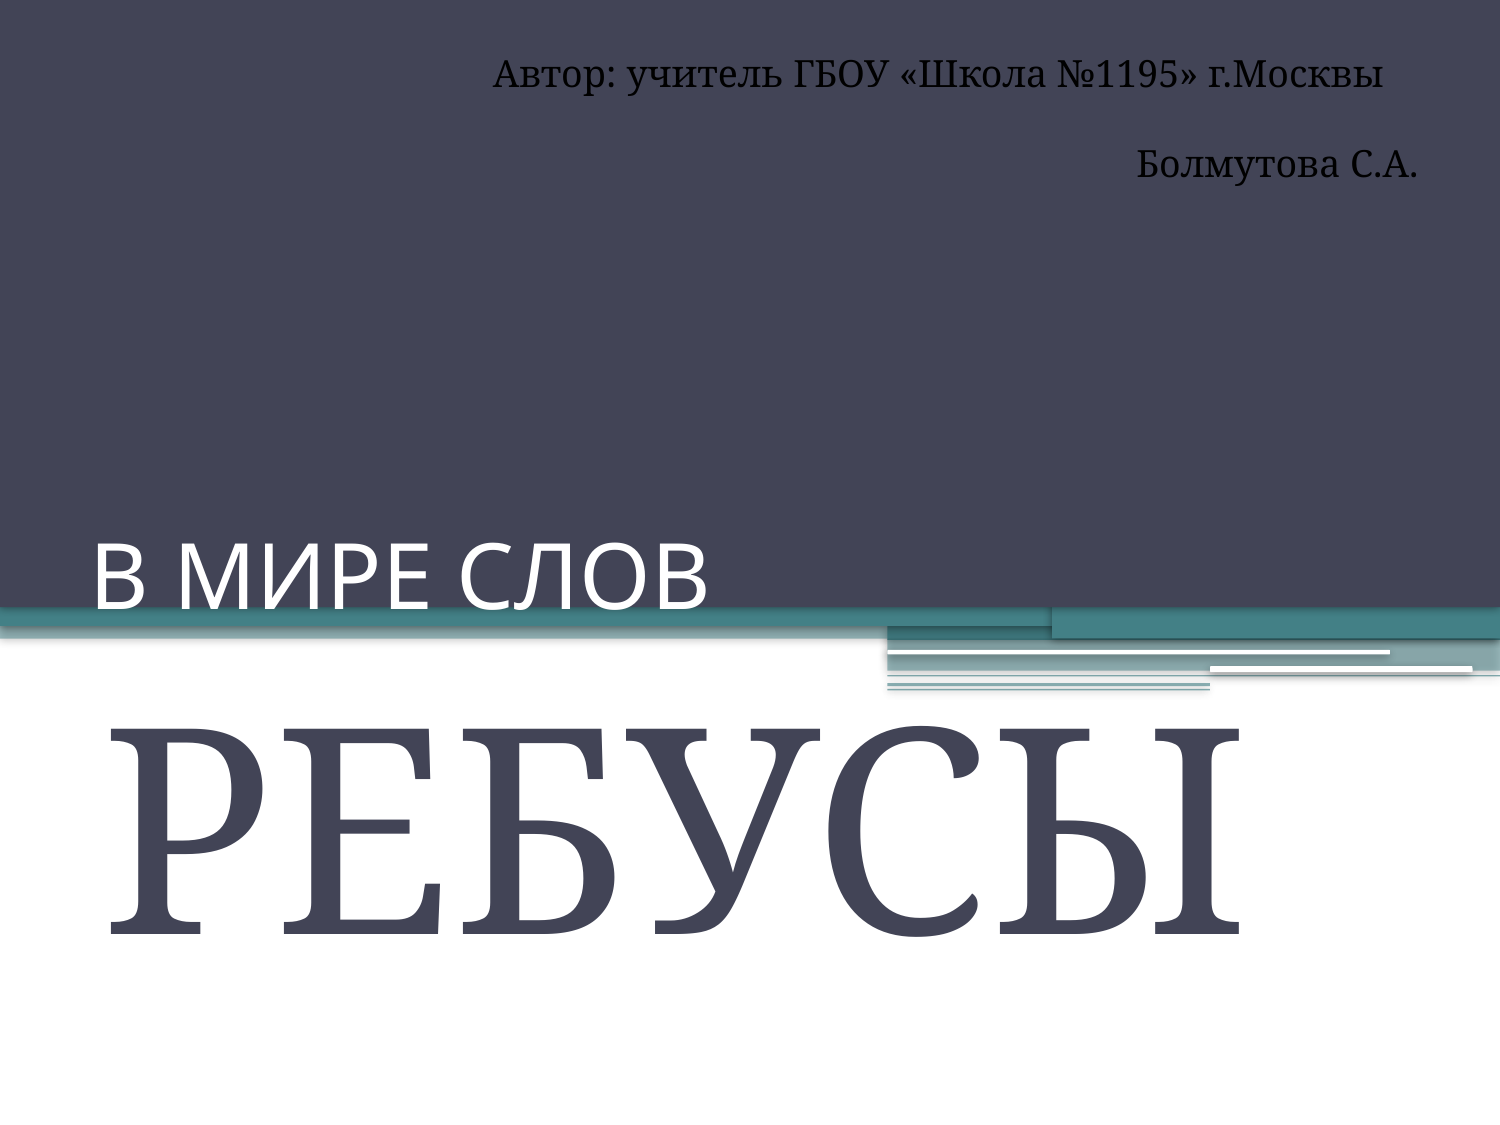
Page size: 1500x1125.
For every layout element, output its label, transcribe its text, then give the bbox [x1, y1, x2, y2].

subtitle РЕБУСЫ [75, 639, 1500, 928]
title В МИРЕ СЛОВ [75, 394, 1463, 636]
text_box Автор: учитель ГБОУ «Школа №1195» г.Москвы Болмутова С.А. [478, 42, 1441, 193]
